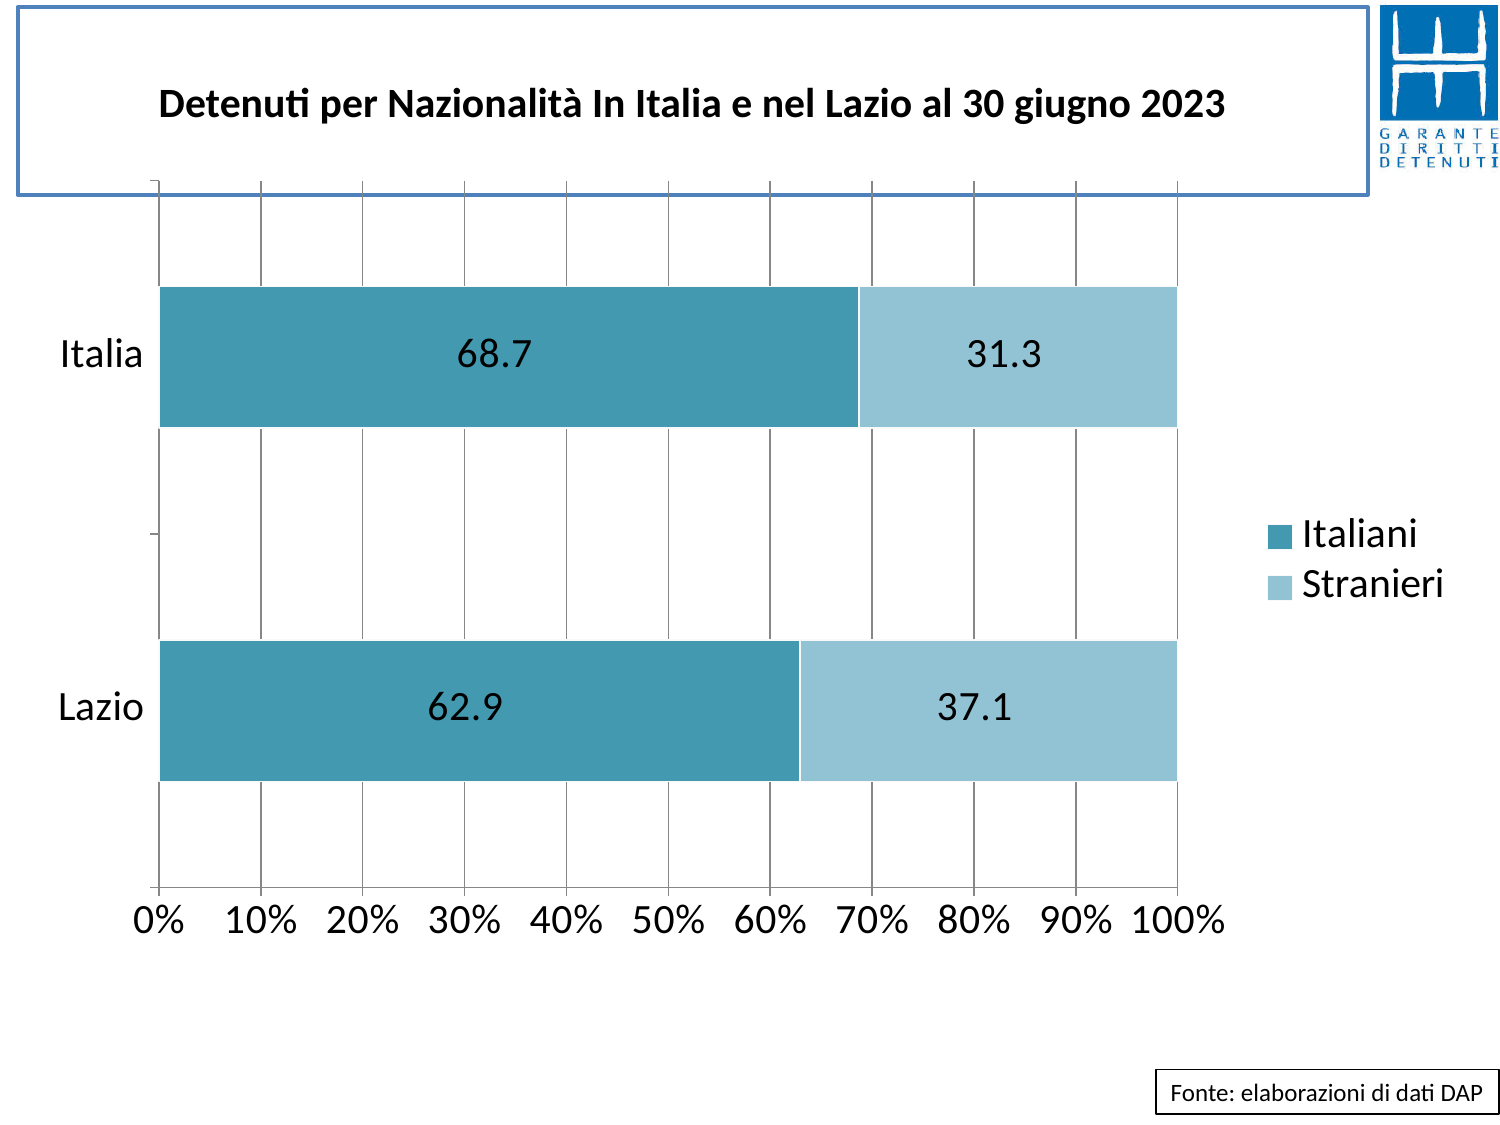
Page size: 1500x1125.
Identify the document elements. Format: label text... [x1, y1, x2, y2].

text_box Fonte: elaborazioni di dati DAP [1154, 1067, 1500, 1116]
title Detenuti per Nazionalità In Italia e nel Lazio al 30 giugno 2023 [16, 5, 1370, 197]
picture [1373, 1, 1500, 173]
chart [29, 164, 1471, 961]
